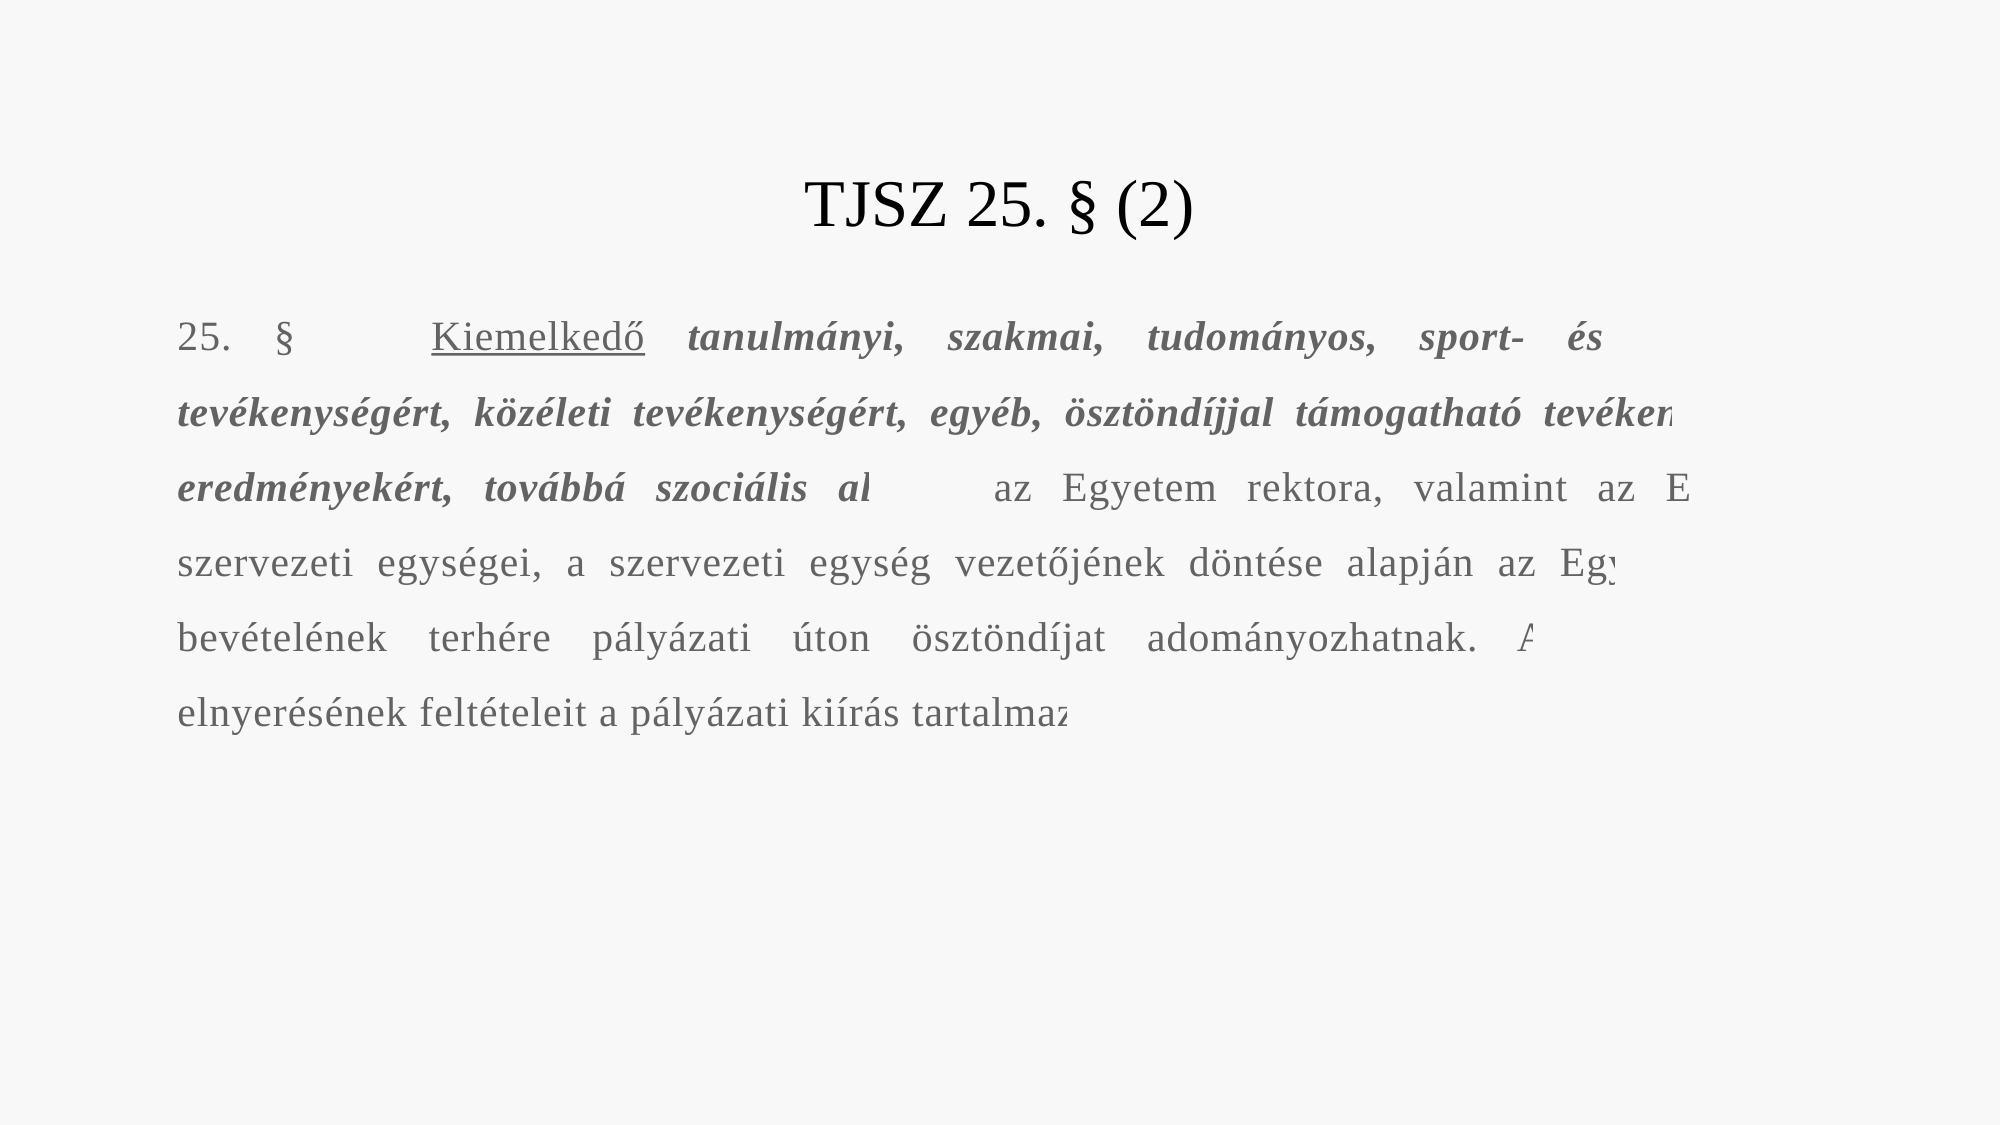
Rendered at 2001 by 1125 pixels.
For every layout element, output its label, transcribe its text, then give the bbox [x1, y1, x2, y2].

list 25. § (2) Kiemelkedő tanulmányi, szakmai, tudományos, sport- és művészeti tevékenységért, közéleti tevékenységért, egyéb, ösztöndíjjal támogatható tevékenységért, eredményekért, továbbá szociális alapon az Egyetem rektora, valamint az Egyetem szervezeti egységei, a szervezeti egység vezetőjének döntése alapján az Egyetem saját bevételének terhére pályázati úton ösztöndíjat adományozhatnak. Adott ösztöndíj elnyerésének feltételeit a pályázati kiírás tartalmazza. [162, 276, 1838, 940]
title TJSZ 25. § (2) [162, 64, 1838, 248]
